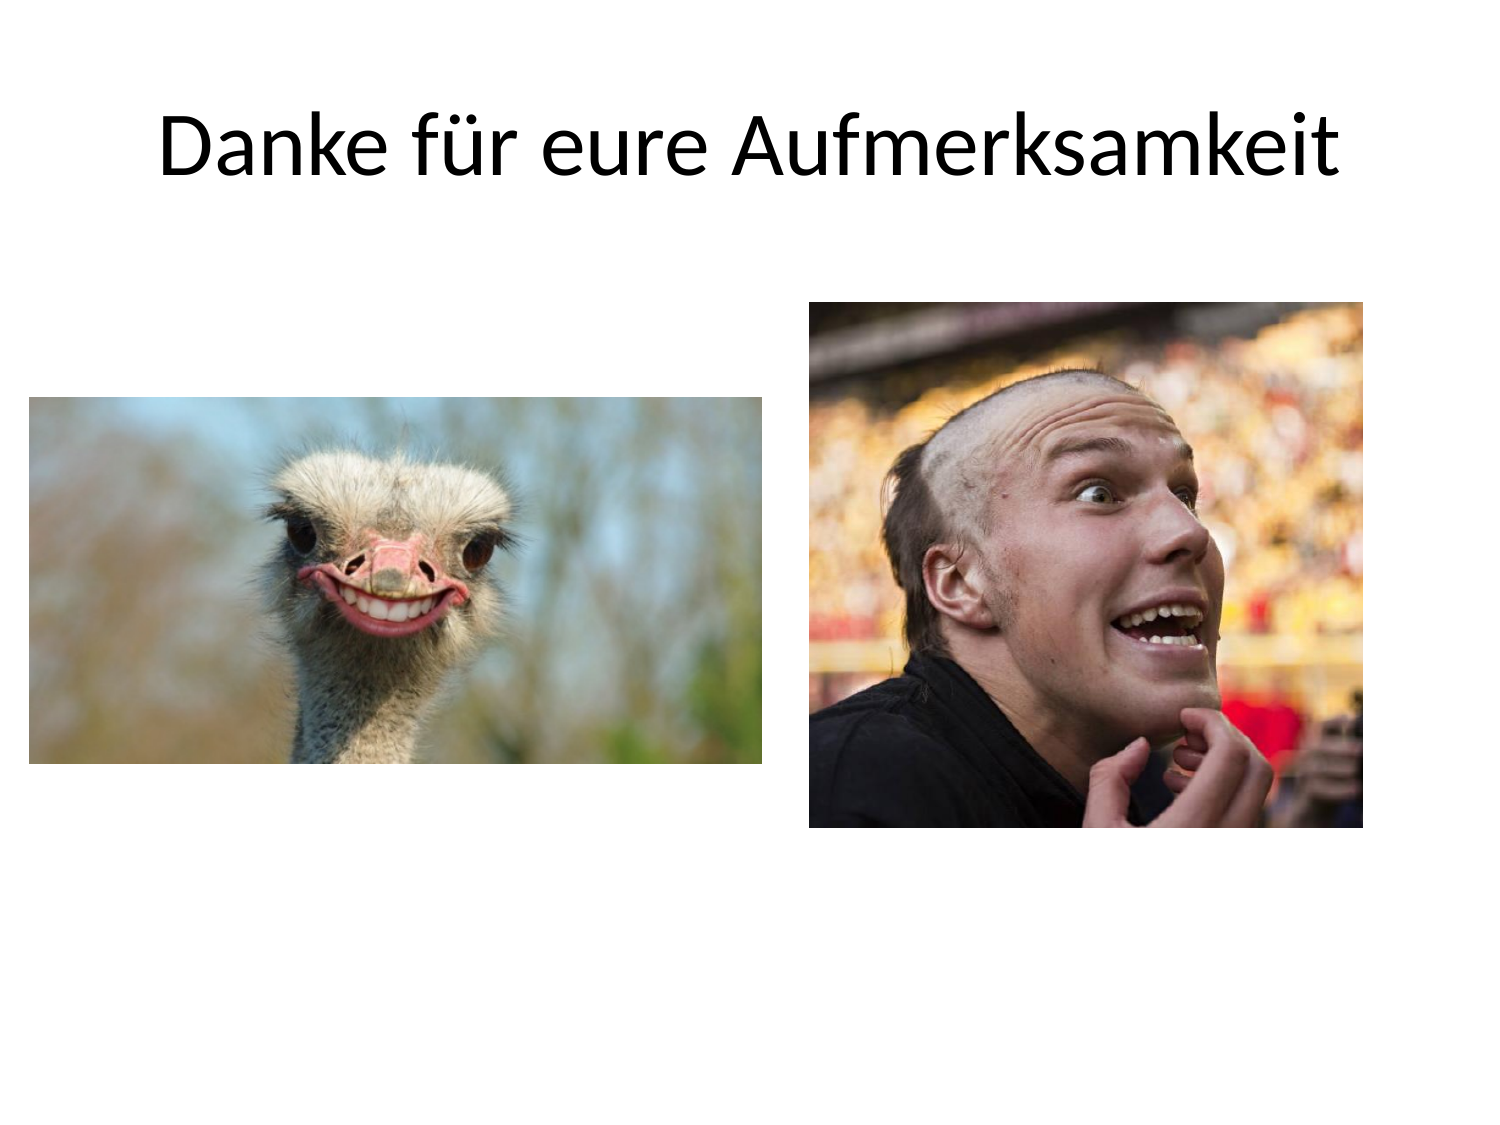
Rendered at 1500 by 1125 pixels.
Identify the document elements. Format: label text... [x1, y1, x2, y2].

picture [808, 302, 1364, 828]
text_box Danke für eure Aufmerksamkeit [75, 45, 1425, 233]
picture [29, 396, 762, 764]
